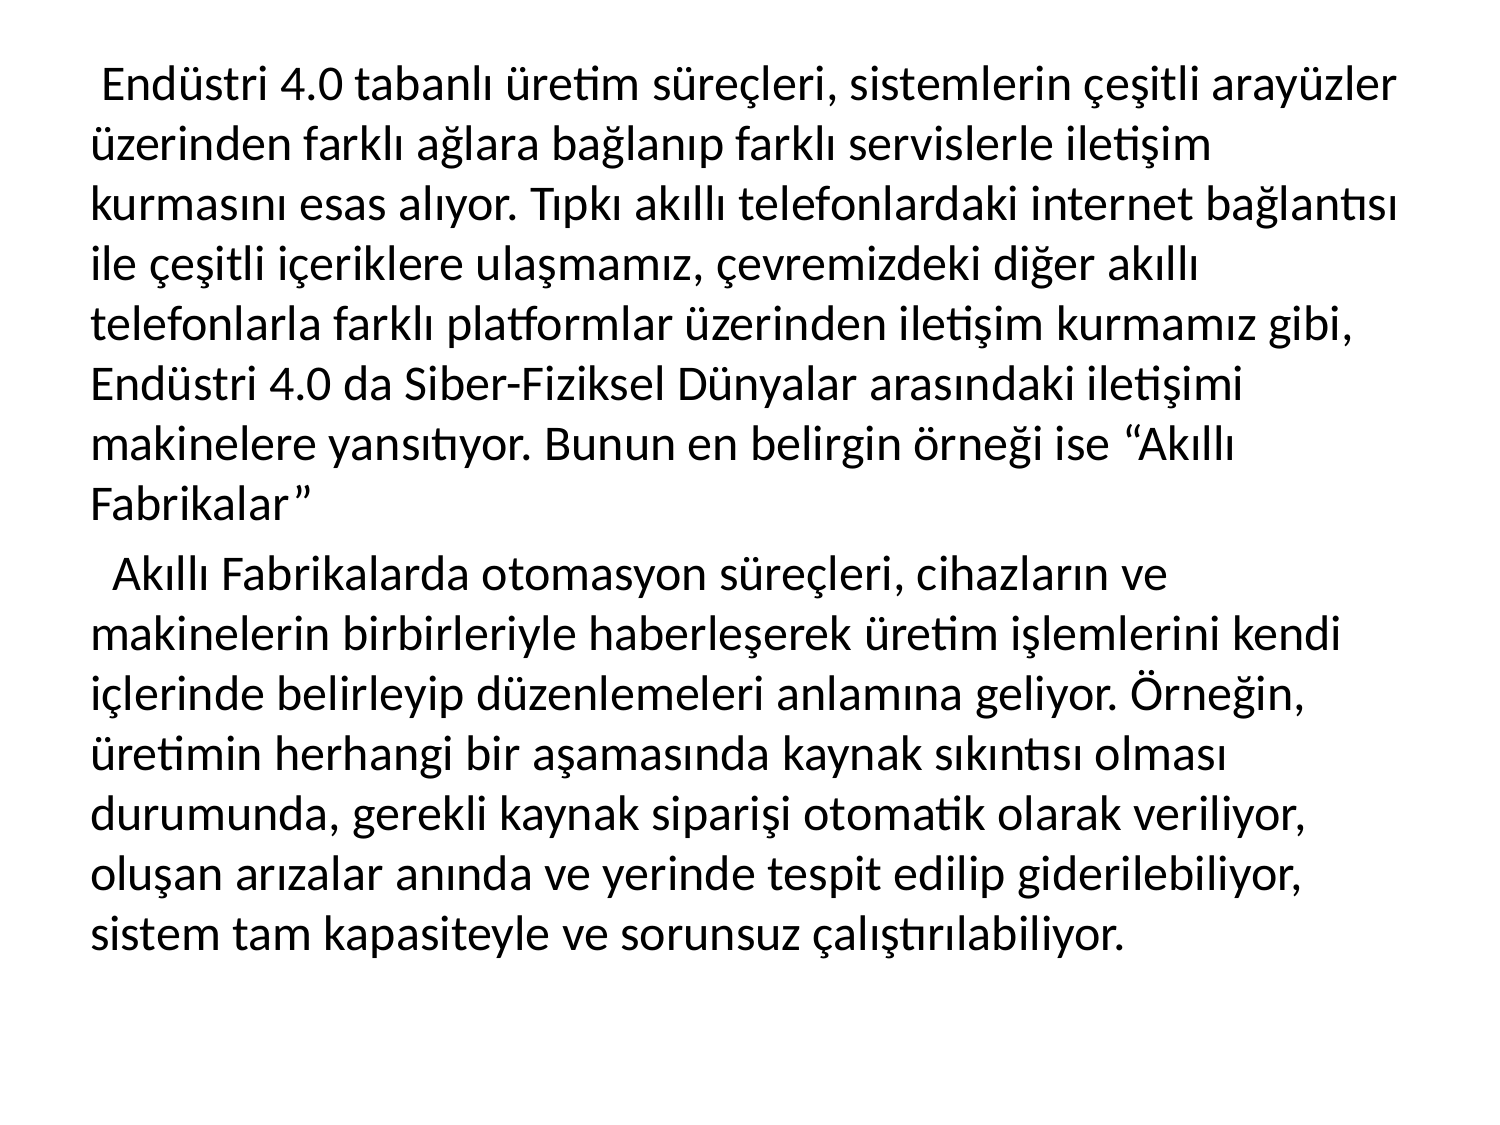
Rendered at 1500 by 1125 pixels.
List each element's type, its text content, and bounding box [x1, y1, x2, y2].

list Endüstri 4.0 tabanlı üretim süreçleri, sistemlerin çeşitli arayüzler üzerinden farklı ağlara bağlanıp farklı servislerle iletişim kurmasını esas alıyor. Tıpkı akıllı telefonlardaki internet bağlantısı ile çeşitli içeriklere ulaşmamız, çevremizdeki diğer akıllı telefonlarla farklı platformlar üzerinden iletişim kurmamız gibi, Endüstri 4.0 da Siber-Fiziksel Dünyalar arasındaki iletişimi makinelere yansıtıyor. Bunun en belirgin örneği ise “Akıllı Fabrikalar” Akıllı Fabrikalarda otomasyon süreçleri, cihazların ve makinelerin birbirleriyle haberleşerek üretim işlemlerini kendi içlerinde belirleyip düzenlemeleri anlamına geliyor. Örneğin, üretimin herhangi bir aşamasında kaynak sıkıntısı olması durumunda, gerekli kaynak siparişi otomatik olarak veriliyor, oluşan arızalar anında ve yerinde tespit edilip giderilebiliyor, sistem tam kapasiteyle ve sorunsuz çalıştırılabiliyor. [75, 42, 1425, 1005]
